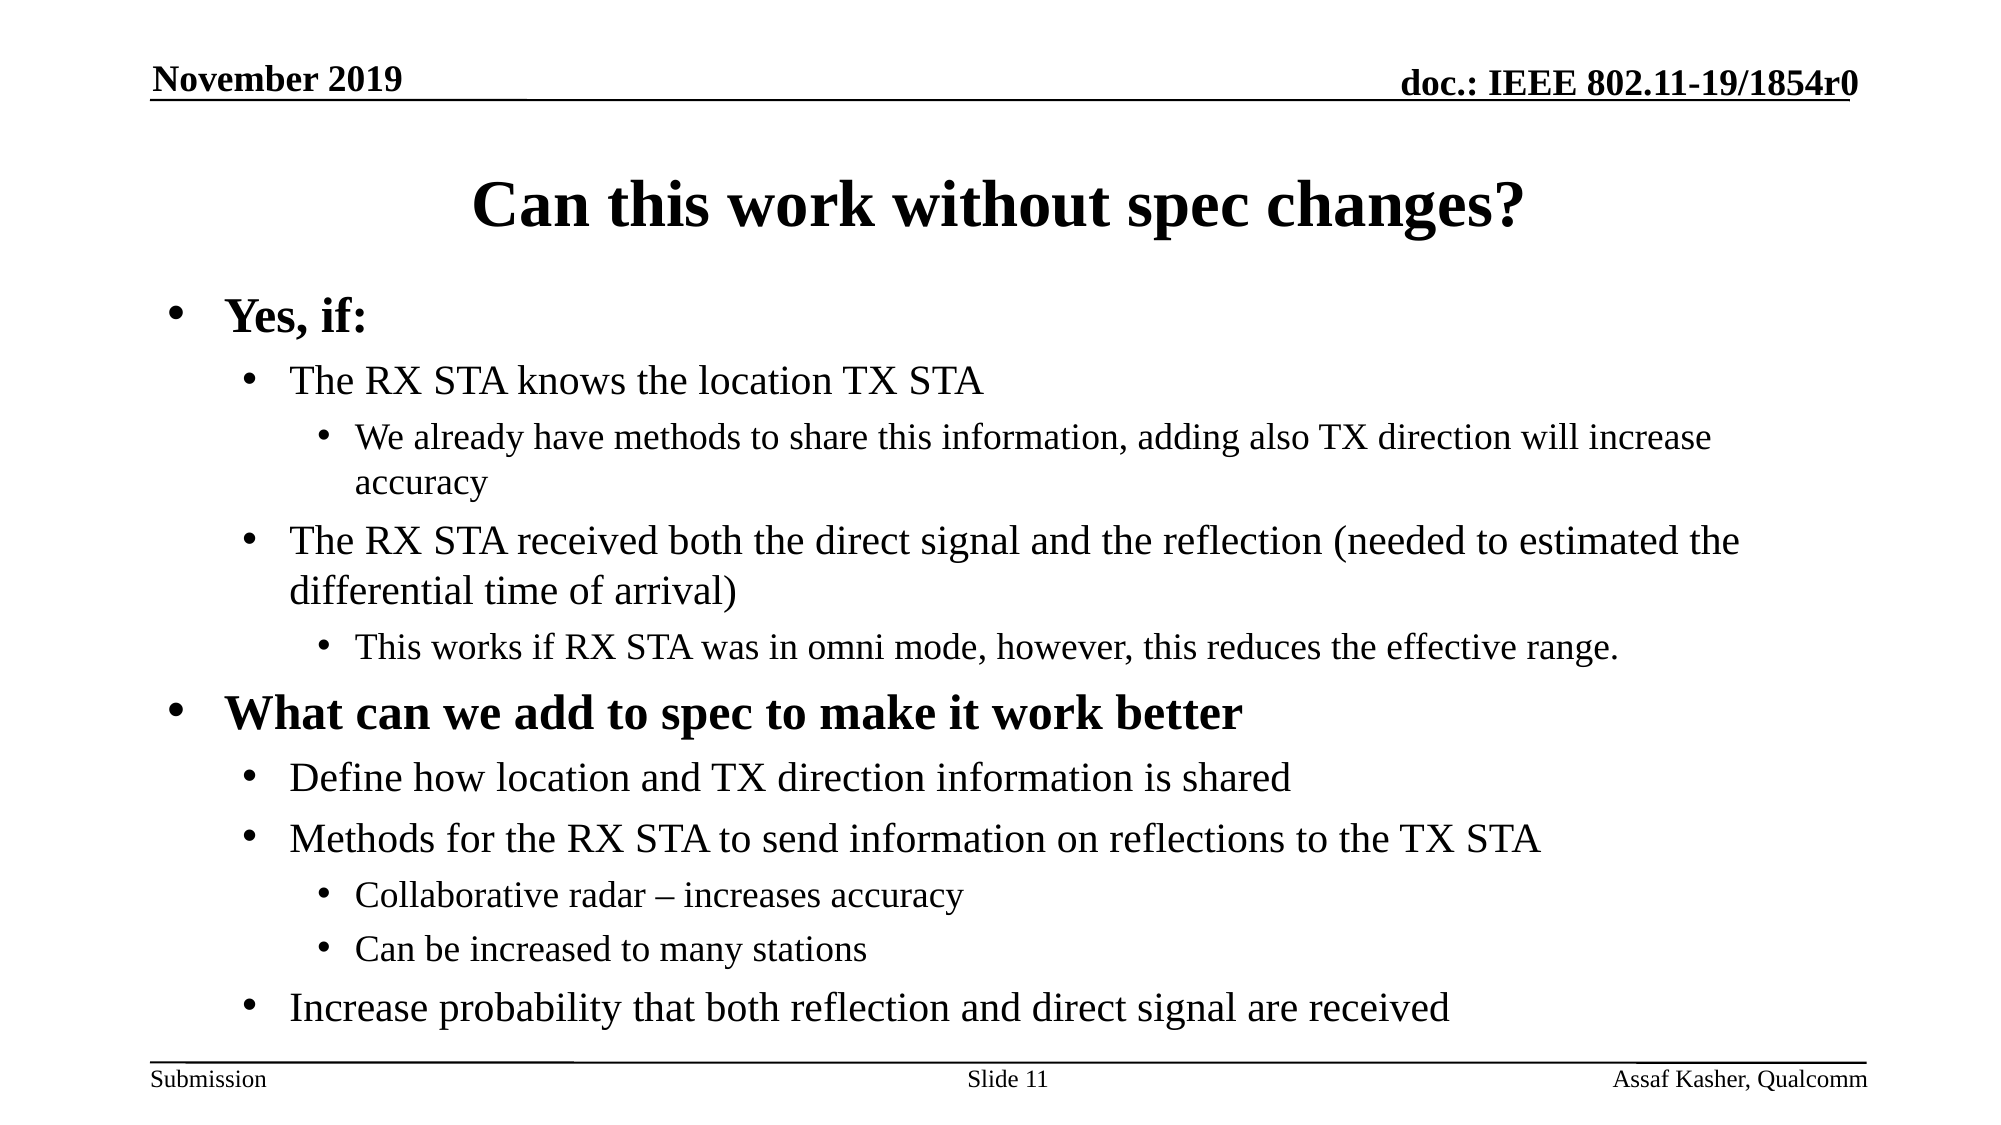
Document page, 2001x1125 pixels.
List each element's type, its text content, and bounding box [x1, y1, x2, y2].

list Yes, if: The RX STA knows the location TX STA We already have methods to share this information, adding also TX direction will increase accuracy The RX STA received both the direct signal and the reflection (needed to estimated the differential time of arrival) This works if RX STA was in omni mode, however, this reduces the effective range. What can we add to spec to make it work better Define how location and TX direction information is shared Methods for the RX STA to send information on reflections to the TX STA Collaborative radar – increases accuracy Can be increased to many stations Increase probability that both reflection and direct signal are received [152, 274, 1853, 950]
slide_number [152, 54, 563, 100]
title Can this work without spec changes? [149, 112, 1850, 288]
footer Assaf Kasher, Qualcomm [1171, 1061, 1869, 1093]
slide_number Slide 11 [950, 1061, 1067, 1123]
